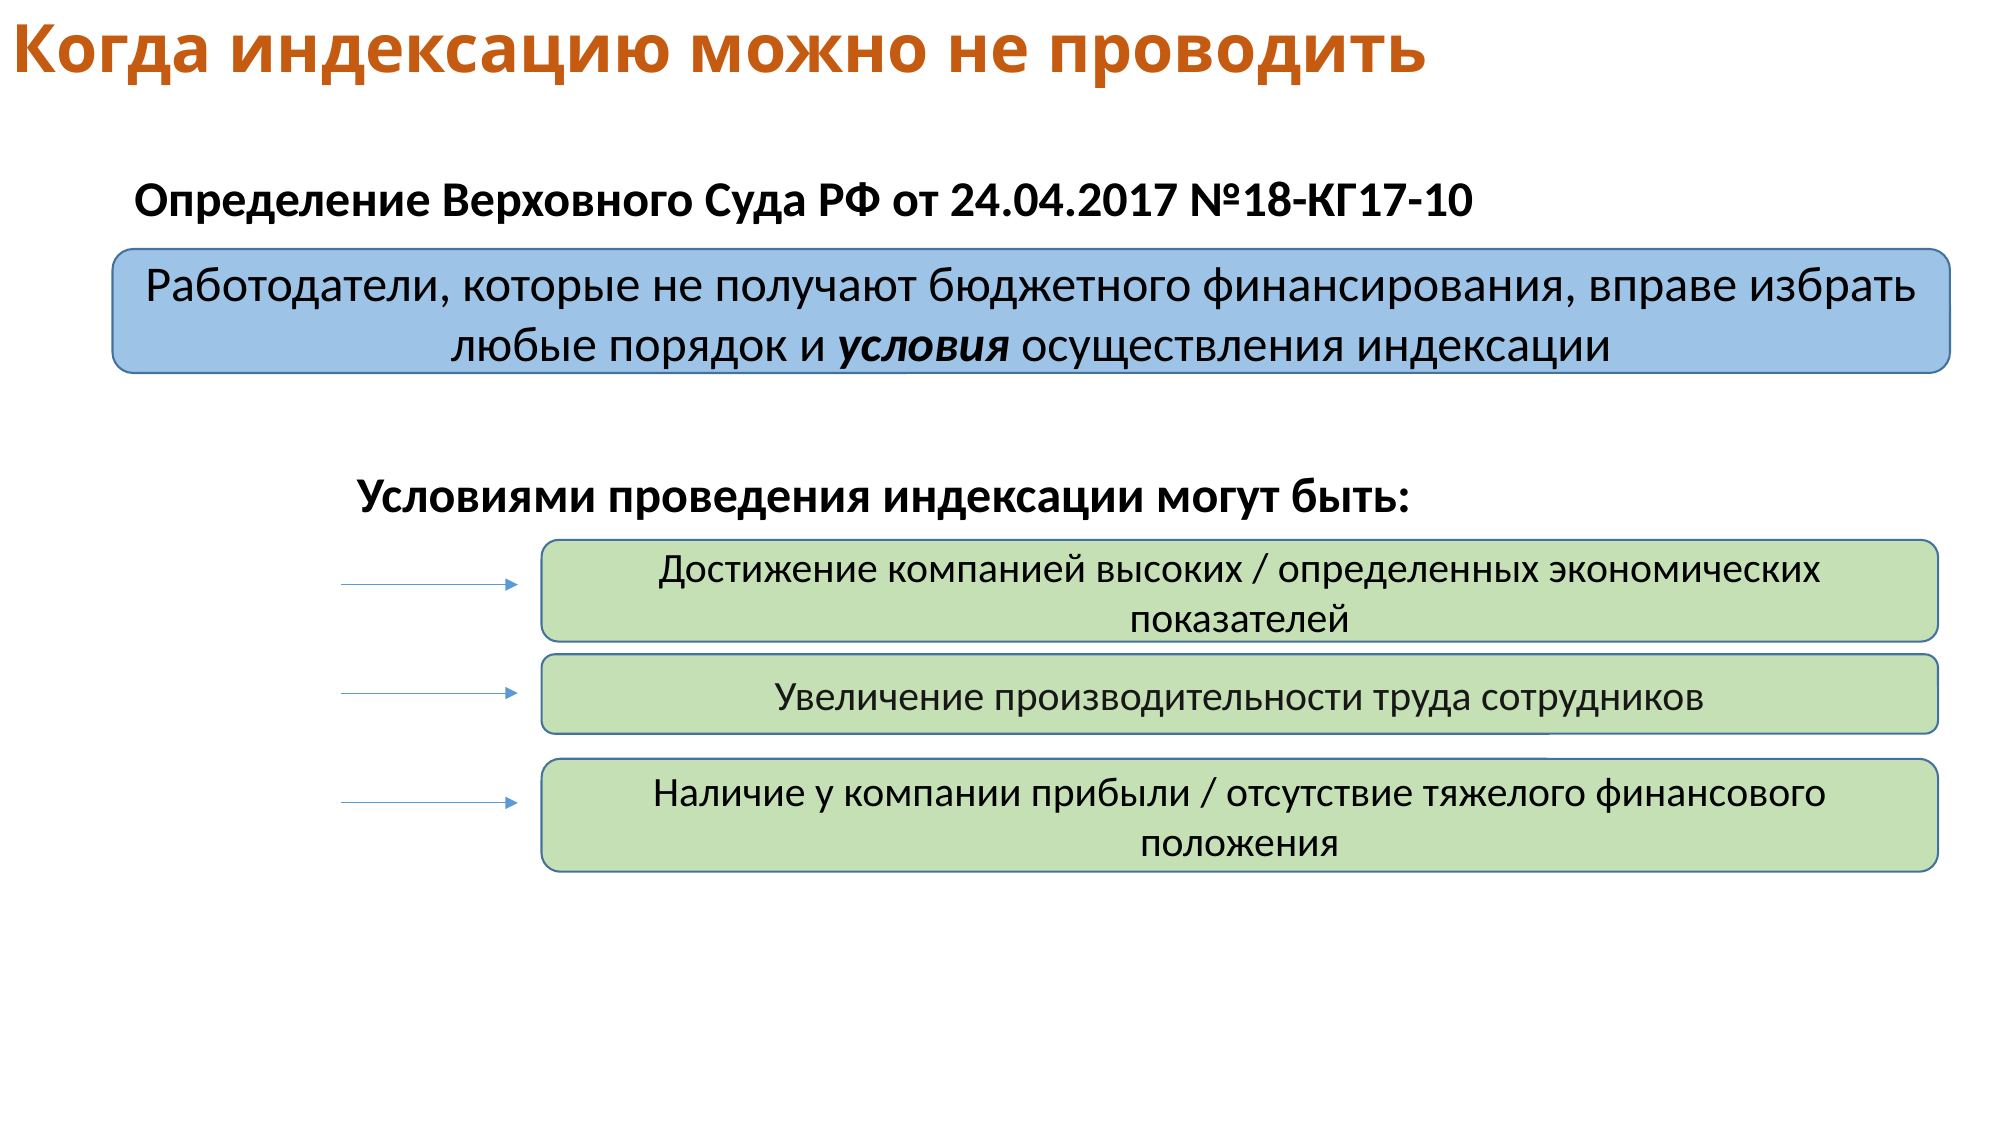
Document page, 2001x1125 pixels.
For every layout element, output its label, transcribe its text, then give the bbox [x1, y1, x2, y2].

text_box Условиями проведения индексации могут быть: [342, 454, 1427, 530]
text_box Определение Верховного Суда РФ от 24.04.2017 №18-КГ17-10 [119, 159, 1489, 234]
text_box Достижение компанией высоких / определенных экономических показателей [540, 538, 1940, 643]
text_box Когда индексацию можно не проводить [0, 0, 2000, 103]
text_box Увеличение производительности труда сотрудников [540, 653, 1940, 735]
text_box Наличие у компании прибыли / отсутствие тяжелого финансового положения [540, 757, 1940, 873]
text_box Работодатели, которые не получают бюджетного финансирования, вправе избрать любые порядок и условия осуществления индексации [111, 247, 1952, 375]
